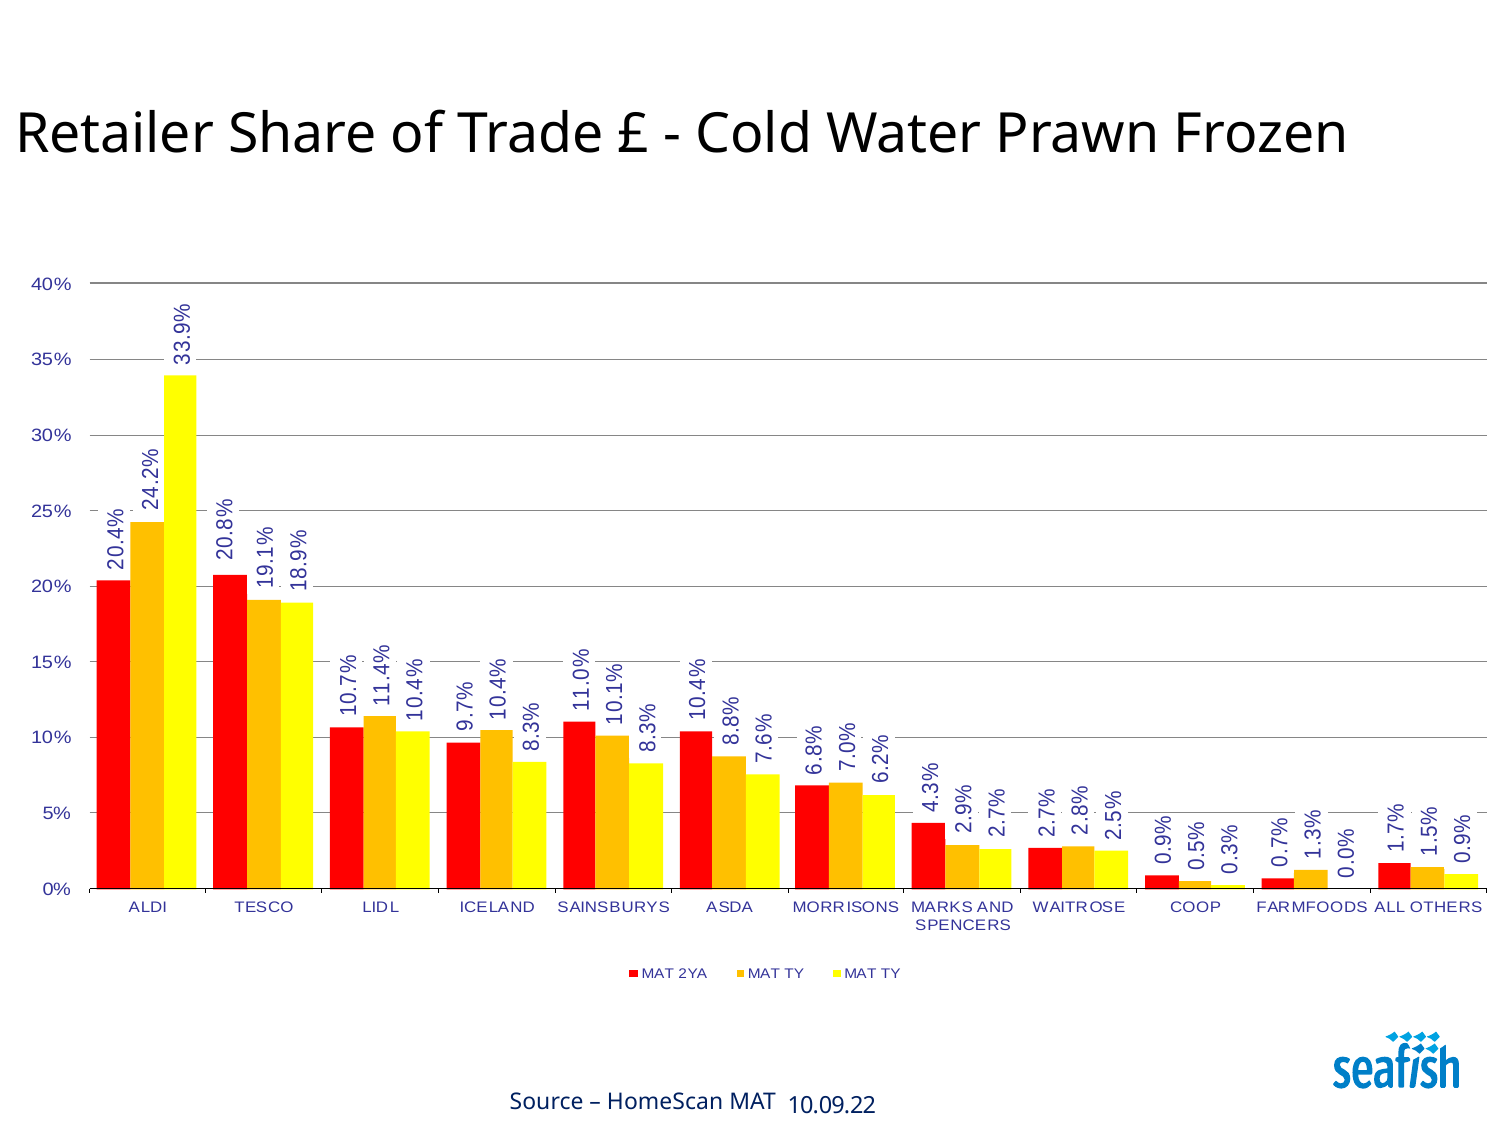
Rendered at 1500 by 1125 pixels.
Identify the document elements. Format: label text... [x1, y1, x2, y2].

picture [782, 1085, 1047, 1117]
text_box Source – HomeScan MAT [349, 1073, 799, 1123]
title Retailer Share of Trade £ - Cold Water Prawn Frozen [0, 90, 1418, 180]
picture [9, 174, 1500, 1006]
